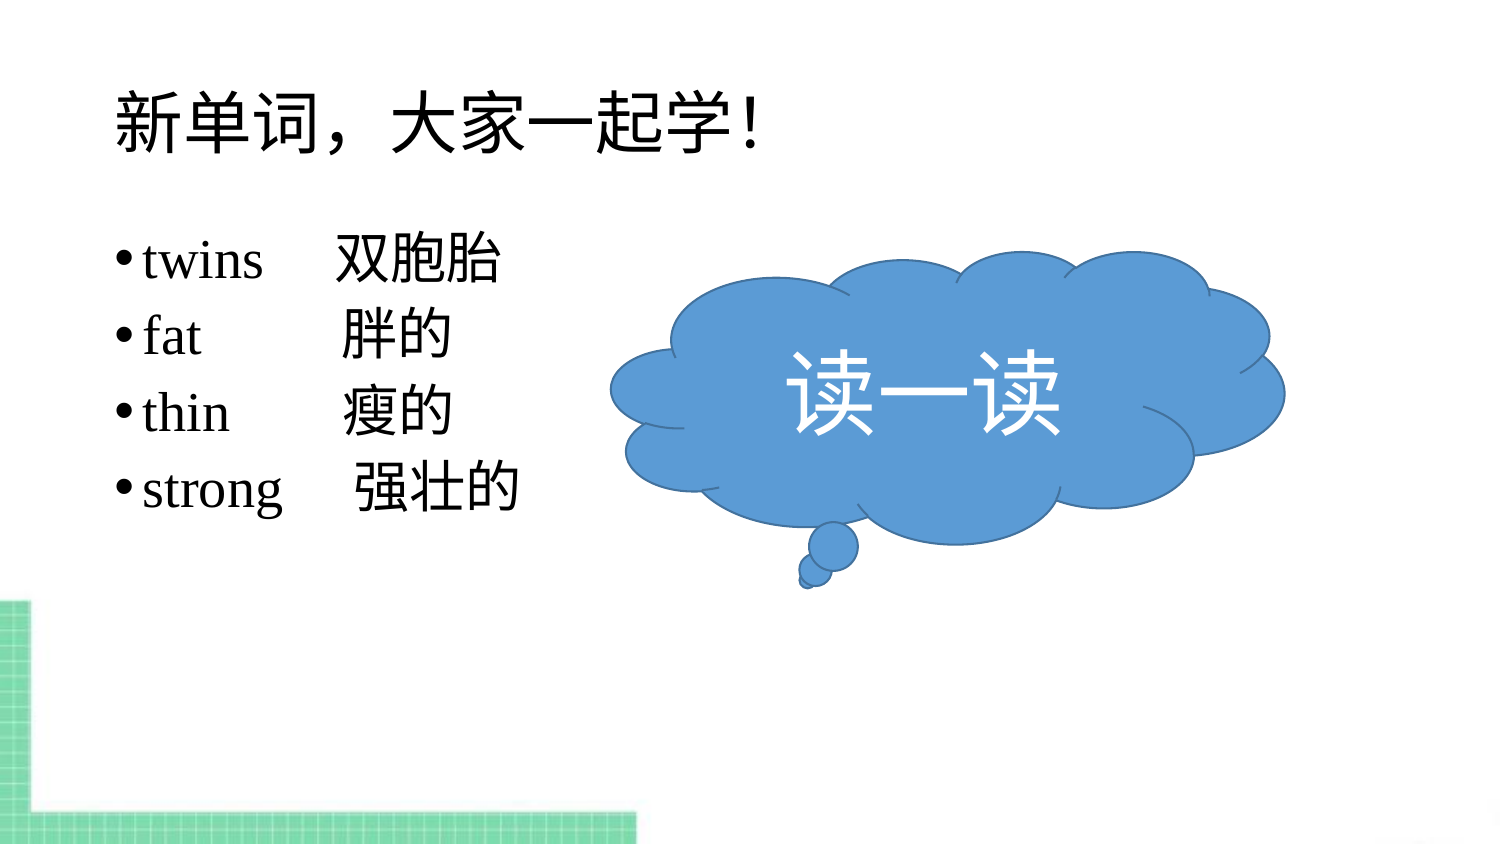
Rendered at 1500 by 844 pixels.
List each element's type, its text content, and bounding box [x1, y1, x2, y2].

list twins 双胞胎 fat 胖的 thin 瘦的 strong 强壮的 [103, 224, 1397, 760]
text_box 读一读 [609, 250, 1286, 590]
title 新单词，大家一起学！ [103, 44, 1397, 208]
picture [0, 0, 1500, 844]
